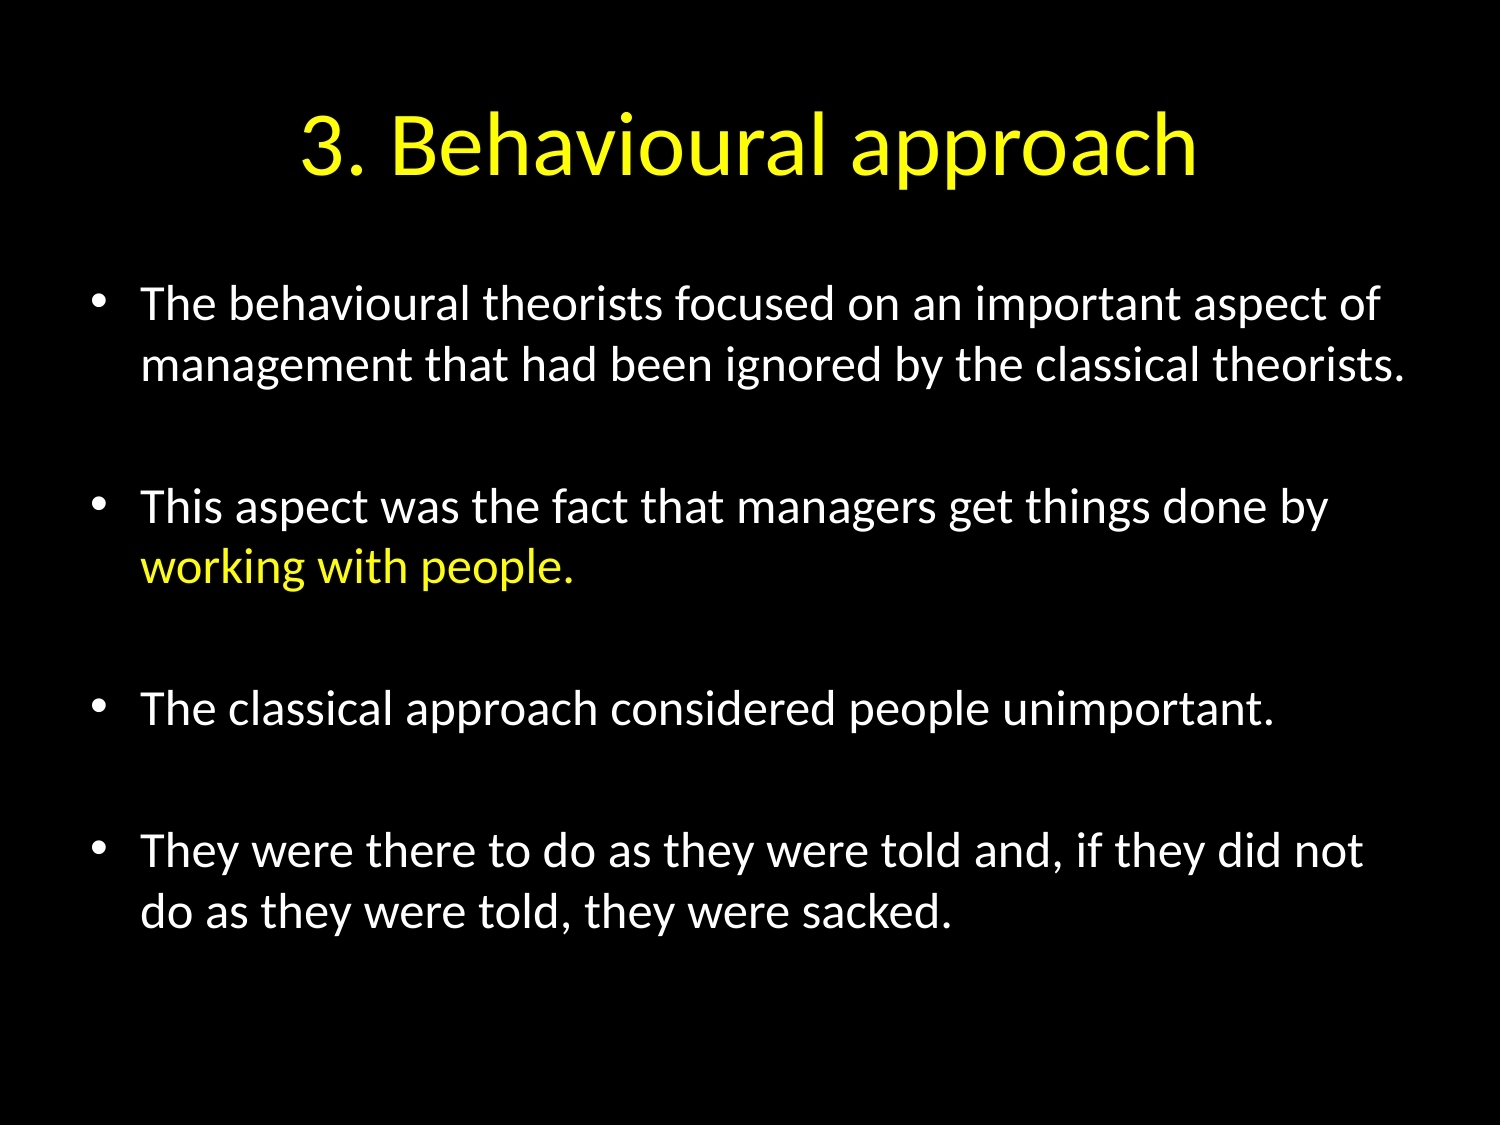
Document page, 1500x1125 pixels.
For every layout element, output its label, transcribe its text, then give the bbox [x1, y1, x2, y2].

list The behavioural theorists focused on an important aspect of management that had been ignored by the classical theorists. This aspect was the fact that managers get things done by working with people. The classical approach considered people unimportant. They were there to do as they were told and, if they did not do as they were told, they were sacked. [75, 262, 1425, 1005]
title 3. Behavioural approach [75, 45, 1425, 233]
